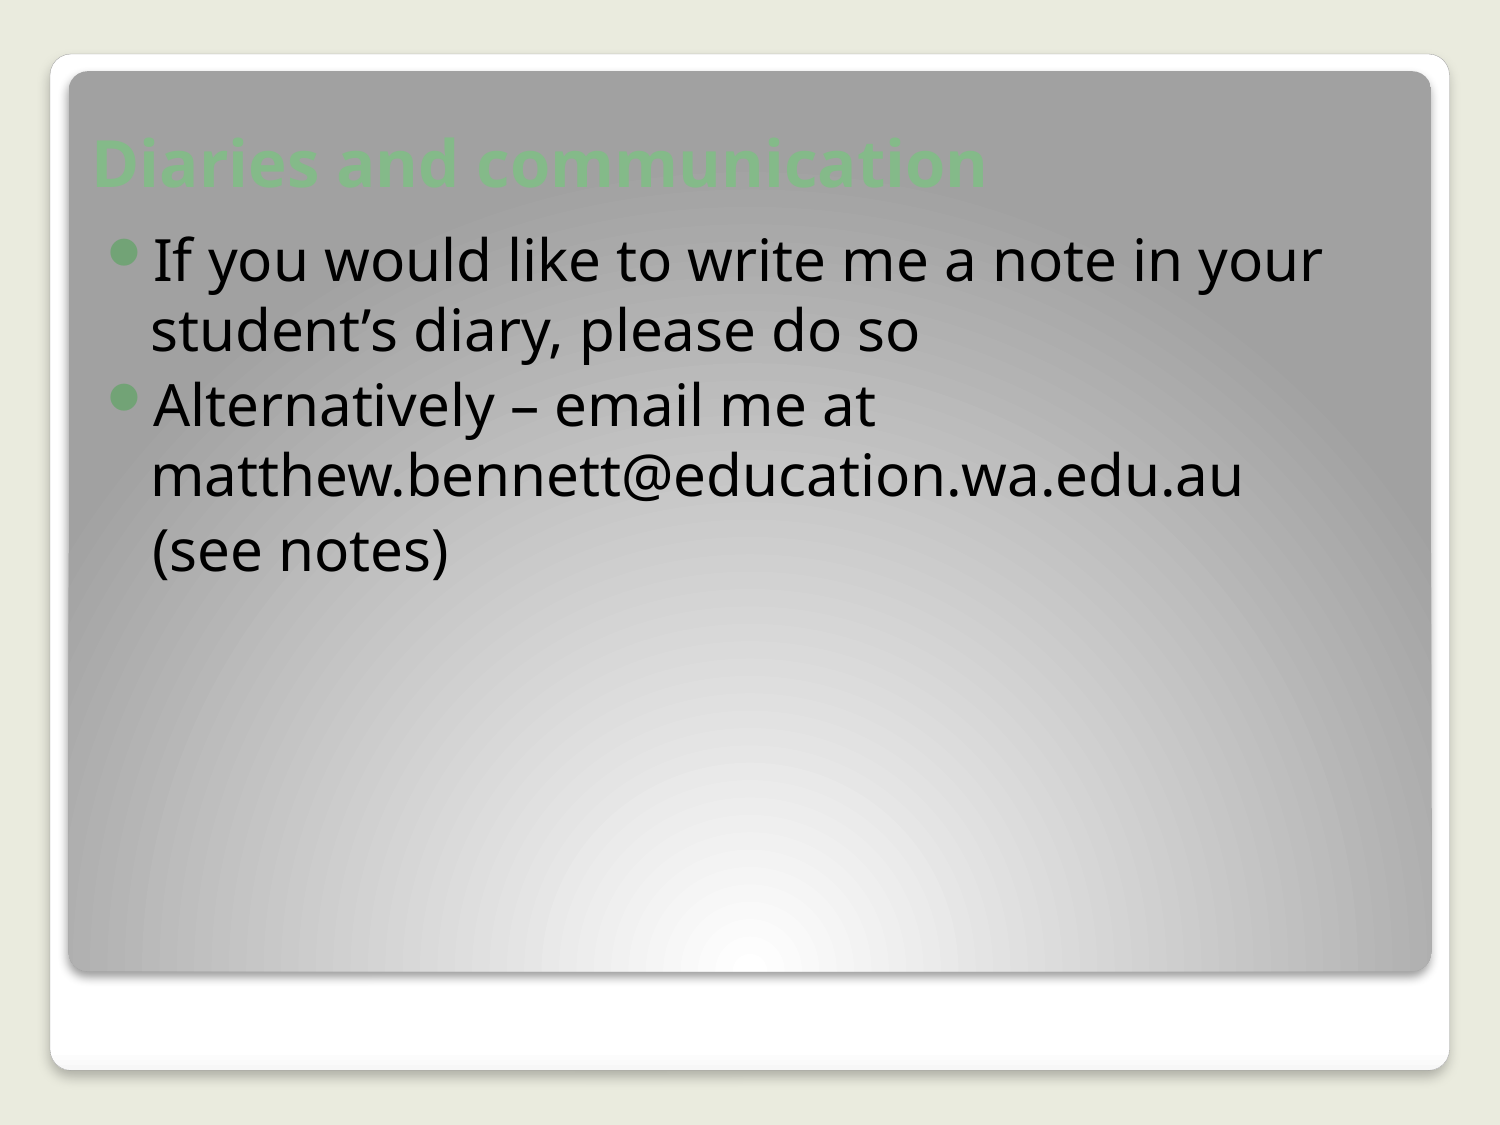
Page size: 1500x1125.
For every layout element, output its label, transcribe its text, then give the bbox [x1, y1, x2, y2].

list If you would like to write me a note in your student’s diary, please do so Alternatively – email me at matthew.bennett@education.wa.edu.au (see notes) [76, 208, 1420, 896]
title Diaries and communication [76, 113, 1420, 208]
